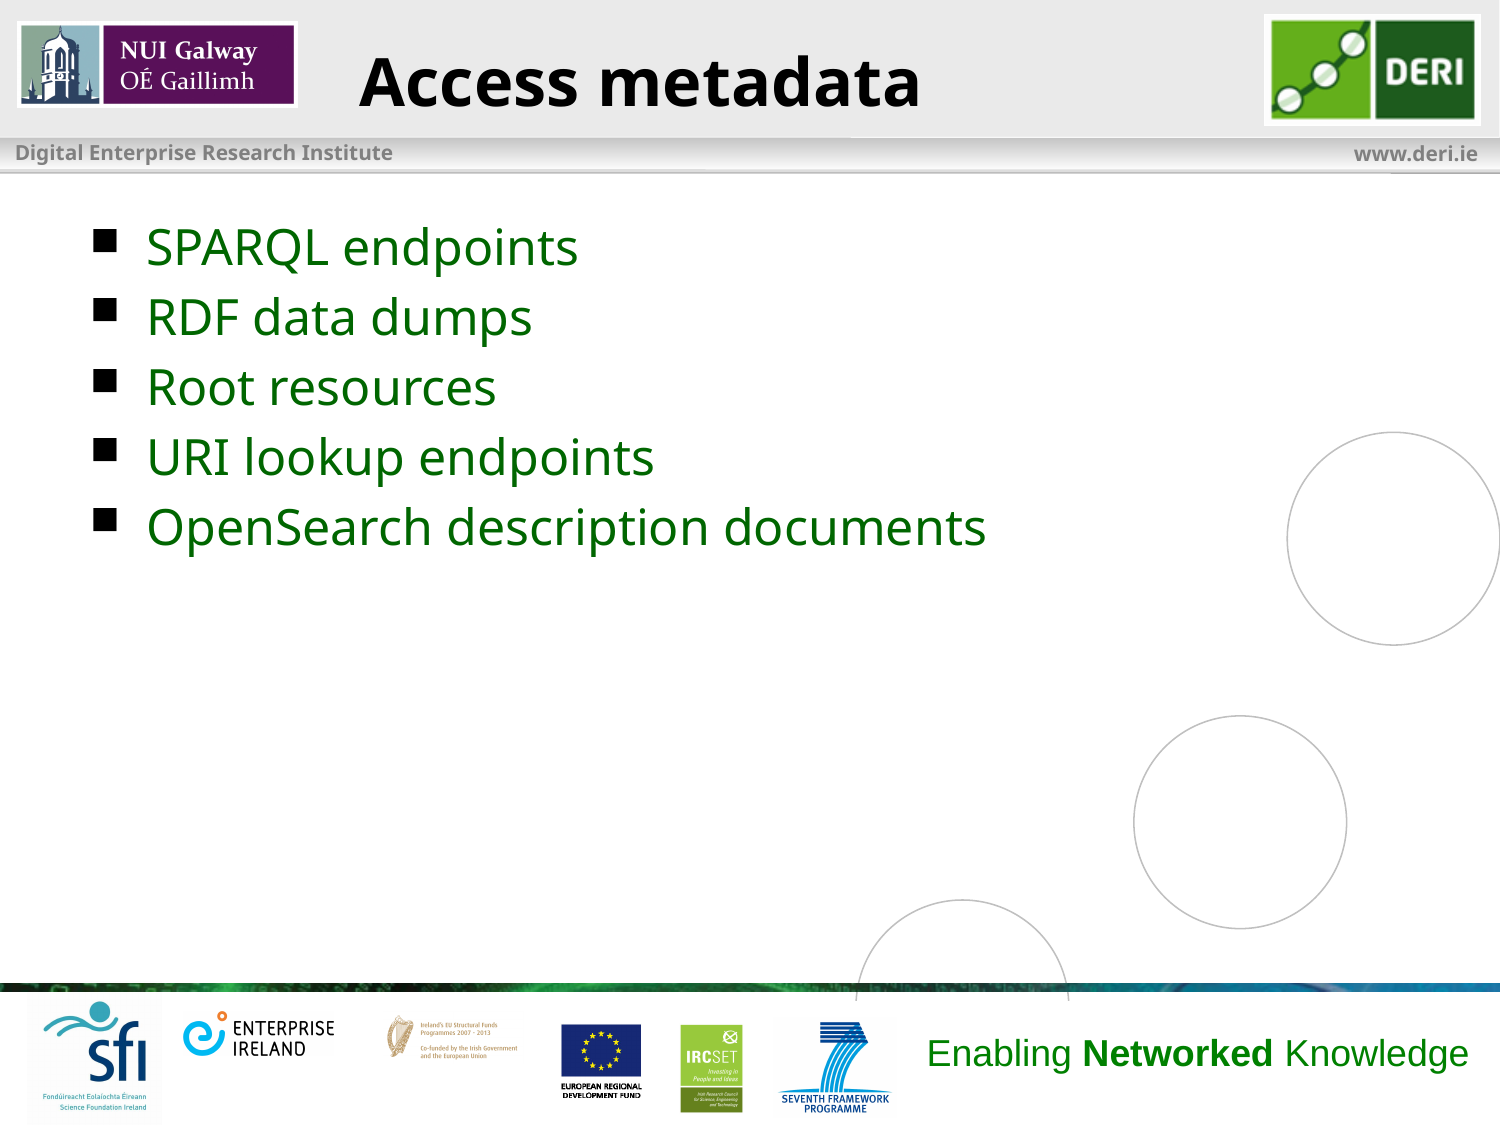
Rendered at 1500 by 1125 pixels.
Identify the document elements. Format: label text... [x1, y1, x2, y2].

picture [183, 1011, 334, 1056]
picture [1264, 14, 1481, 126]
picture [560, 1023, 642, 1098]
title Access metadata [344, 21, 1223, 138]
picture [183, 1043, 195, 1056]
picture [17, 21, 298, 108]
picture [0, 981, 1232, 1125]
picture [773, 1017, 897, 1118]
picture [383, 1011, 524, 1064]
picture [679, 1023, 744, 1114]
picture [1424, 983, 1500, 992]
list SPARQL endpoints RDF data dumps Root resources URI lookup endpoints OpenSearch description documents [74, 207, 1426, 976]
picture [1237, 983, 1419, 992]
